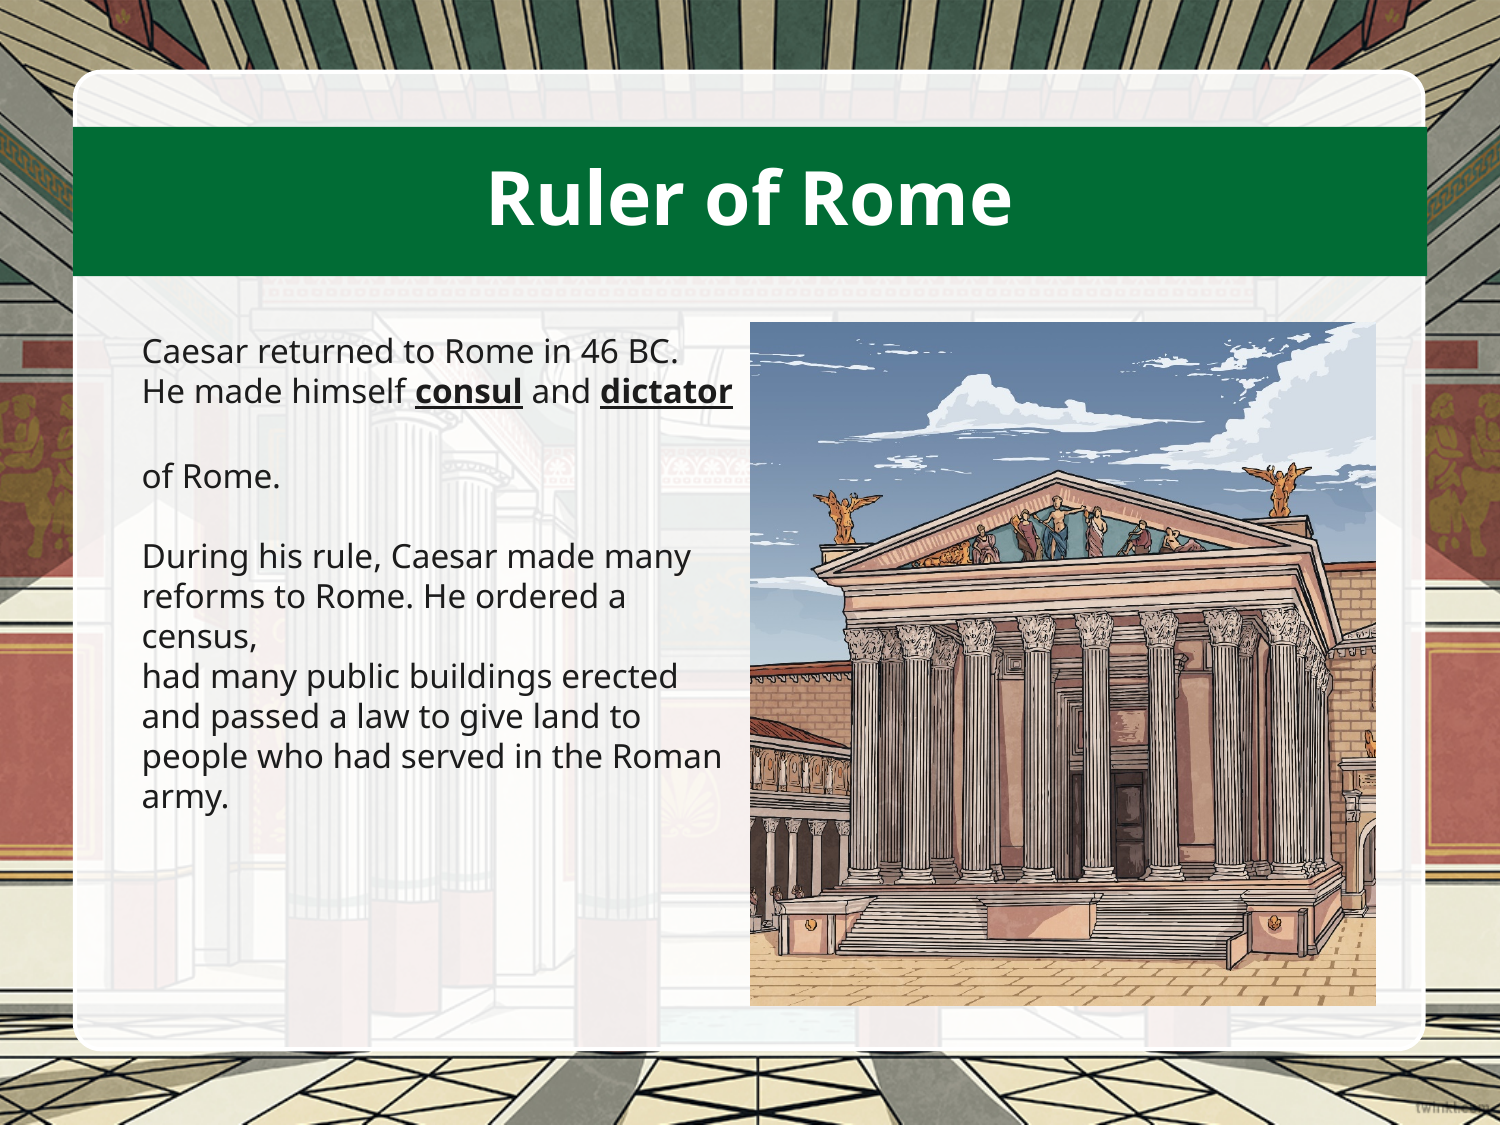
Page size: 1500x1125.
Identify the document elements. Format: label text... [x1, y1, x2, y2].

title Ruler of Rome [71, 125, 1429, 278]
text_box Caesar returned to Rome in 46 BC. He made himself consul and dictator of Rome. During his rule, Caesar made many reforms to Rome. He ordered a census, had many public buildings erected and passed a law to give land to people who had served in the Roman army. [123, 322, 749, 803]
picture [0, 0, 1500, 1125]
